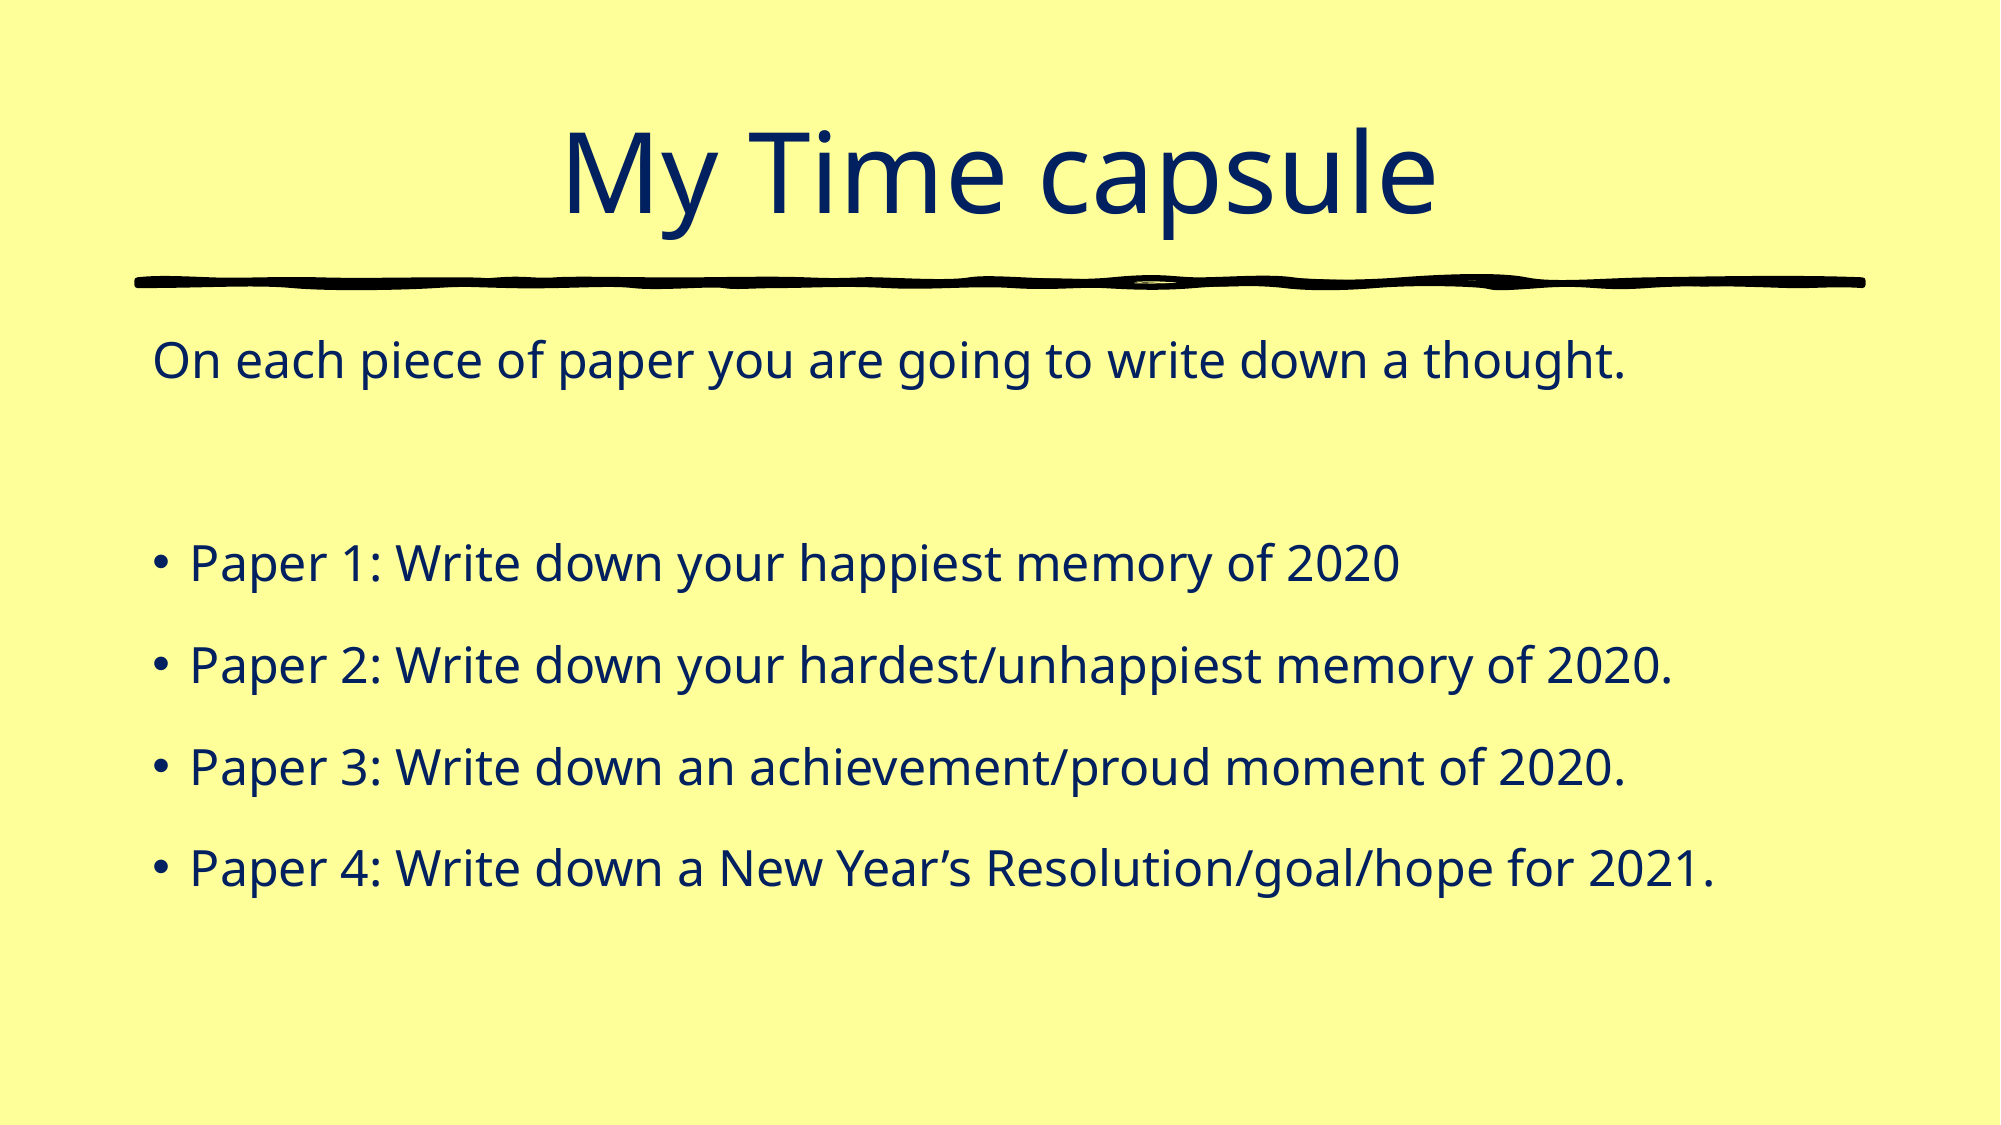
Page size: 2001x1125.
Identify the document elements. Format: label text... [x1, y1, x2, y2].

title My Time capsule [137, 59, 1863, 278]
list On each piece of paper you are going to write down a thought. Paper 1: Write down your happiest memory of 2020 Paper 2: Write down your hardest/unhappiest memory of 2020. Paper 3: Write down an achievement/proud moment of 2020. Paper 4: Write down a New Year’s Resolution/goal/hope for 2021. [137, 316, 1863, 1014]
